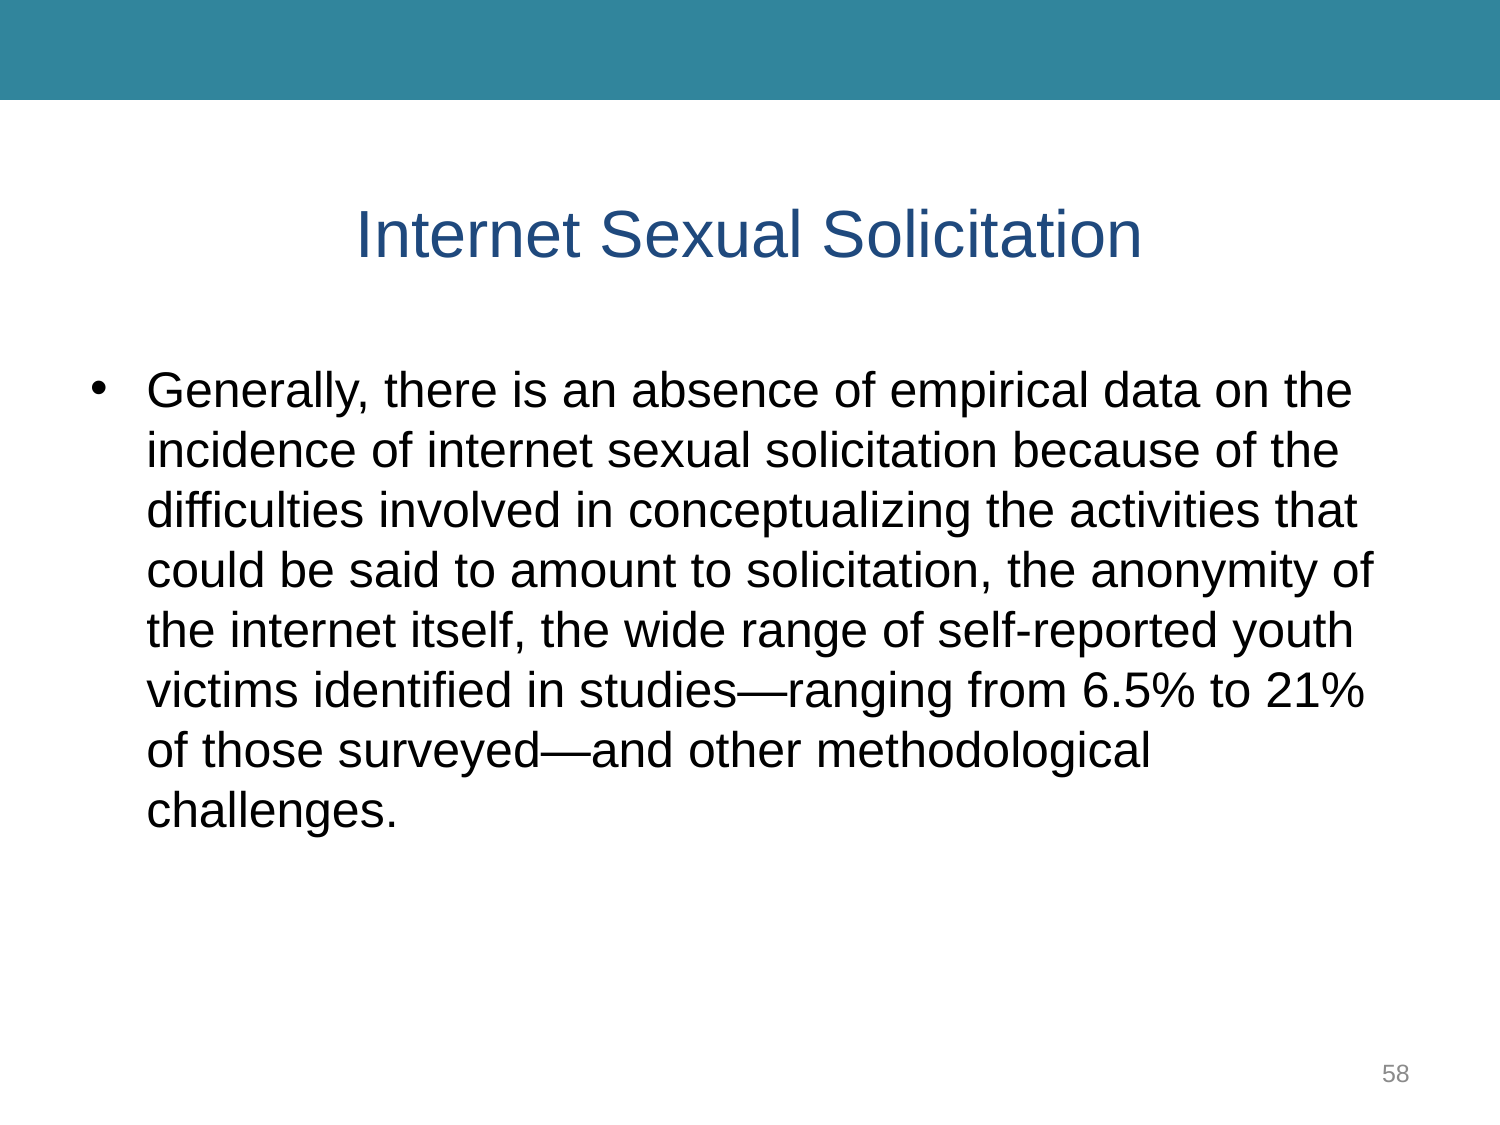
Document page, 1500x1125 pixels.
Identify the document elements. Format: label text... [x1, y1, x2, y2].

list Generally, there is an absence of empirical data on the incidence of internet sexual solicitation because of the difficulties involved in conceptualizing the activities that could be said to amount to solicitation, the anonymity of the internet itself, the wide range of self-reported youth victims identified in studies—ranging from 6.5% to 21% of those surveyed—and other methodological challenges. [75, 350, 1425, 1005]
slide_number 58 [1350, 1042, 1425, 1103]
title Internet Sexual Solicitation [75, 137, 1425, 325]
